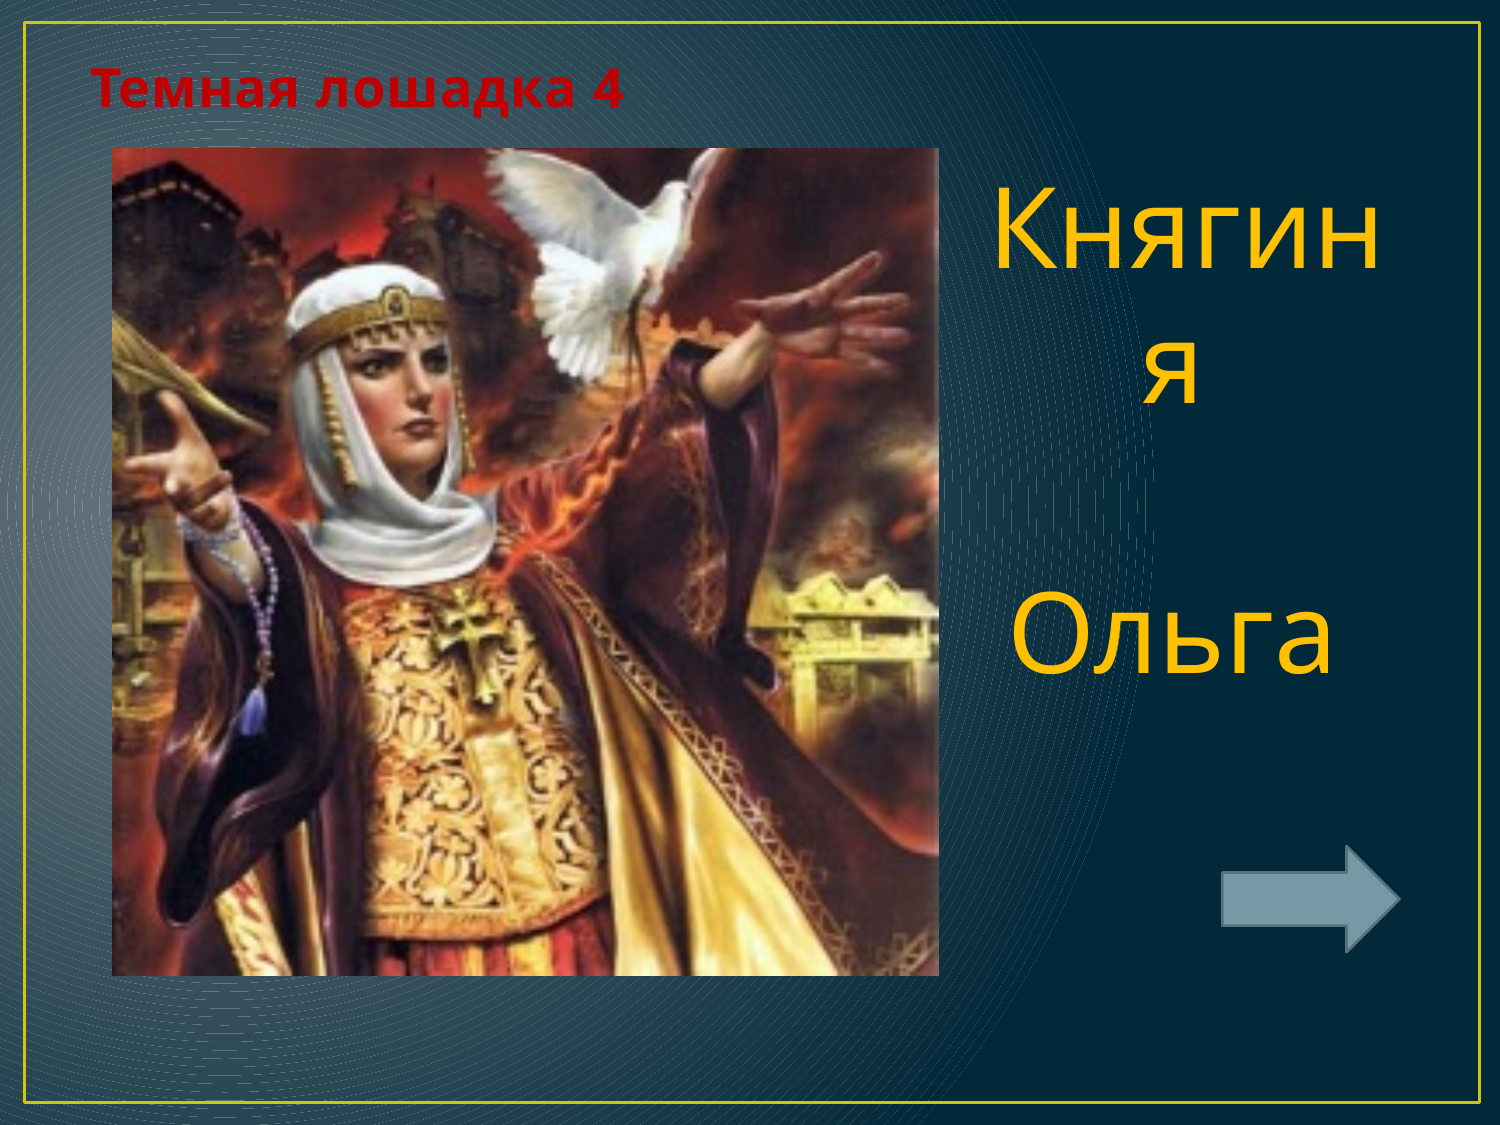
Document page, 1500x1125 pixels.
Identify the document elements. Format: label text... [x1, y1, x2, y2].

text_box [1221, 844, 1401, 954]
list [111, 148, 940, 977]
text_box Княгиня Ольга [962, 148, 1412, 704]
title Темная лошадка 4 [75, 45, 1425, 126]
